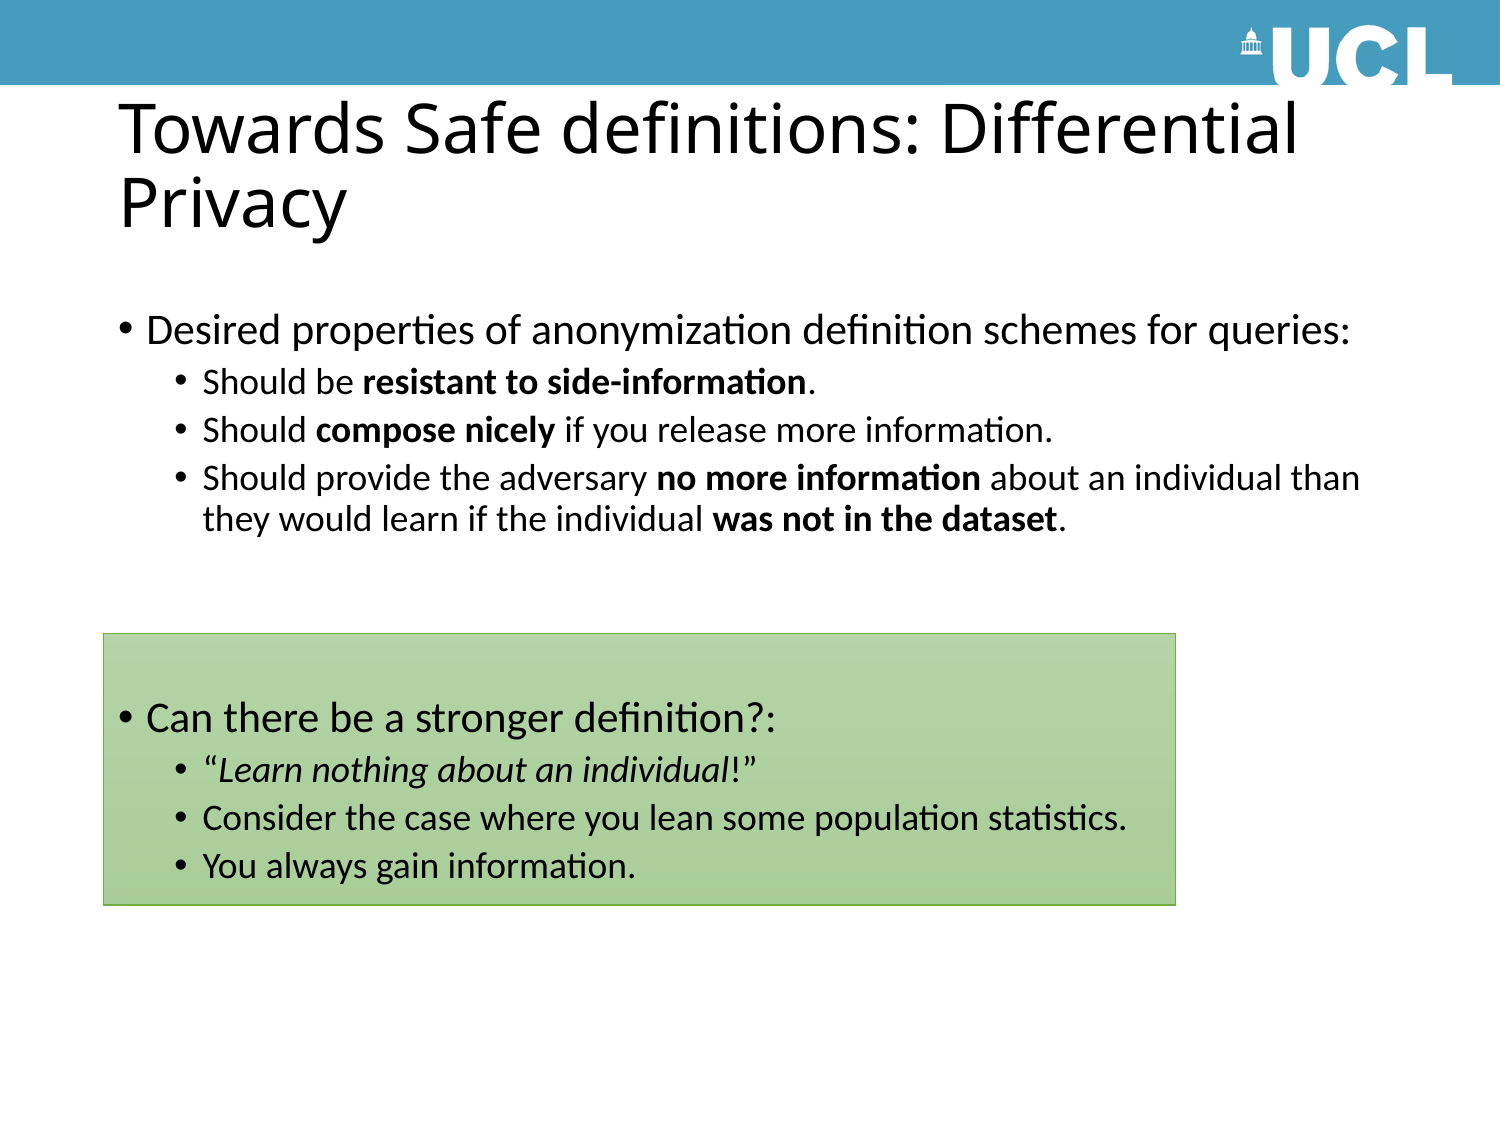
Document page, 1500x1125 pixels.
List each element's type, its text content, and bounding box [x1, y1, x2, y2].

title Towards Safe definitions: Differential Privacy [103, 59, 1397, 278]
picture [0, 0, 1500, 85]
list Desired properties of anonymization definition schemes for queries: Should be resistant to side-information. Should compose nicely if you release more information. Should provide the adversary no more information about an individual than they would learn if the individual was not in the dataset. Can there be a stronger definition?: “Learn nothing about an individual!” Consider the case where you lean some population statistics. You always gain information. [103, 299, 1397, 1014]
